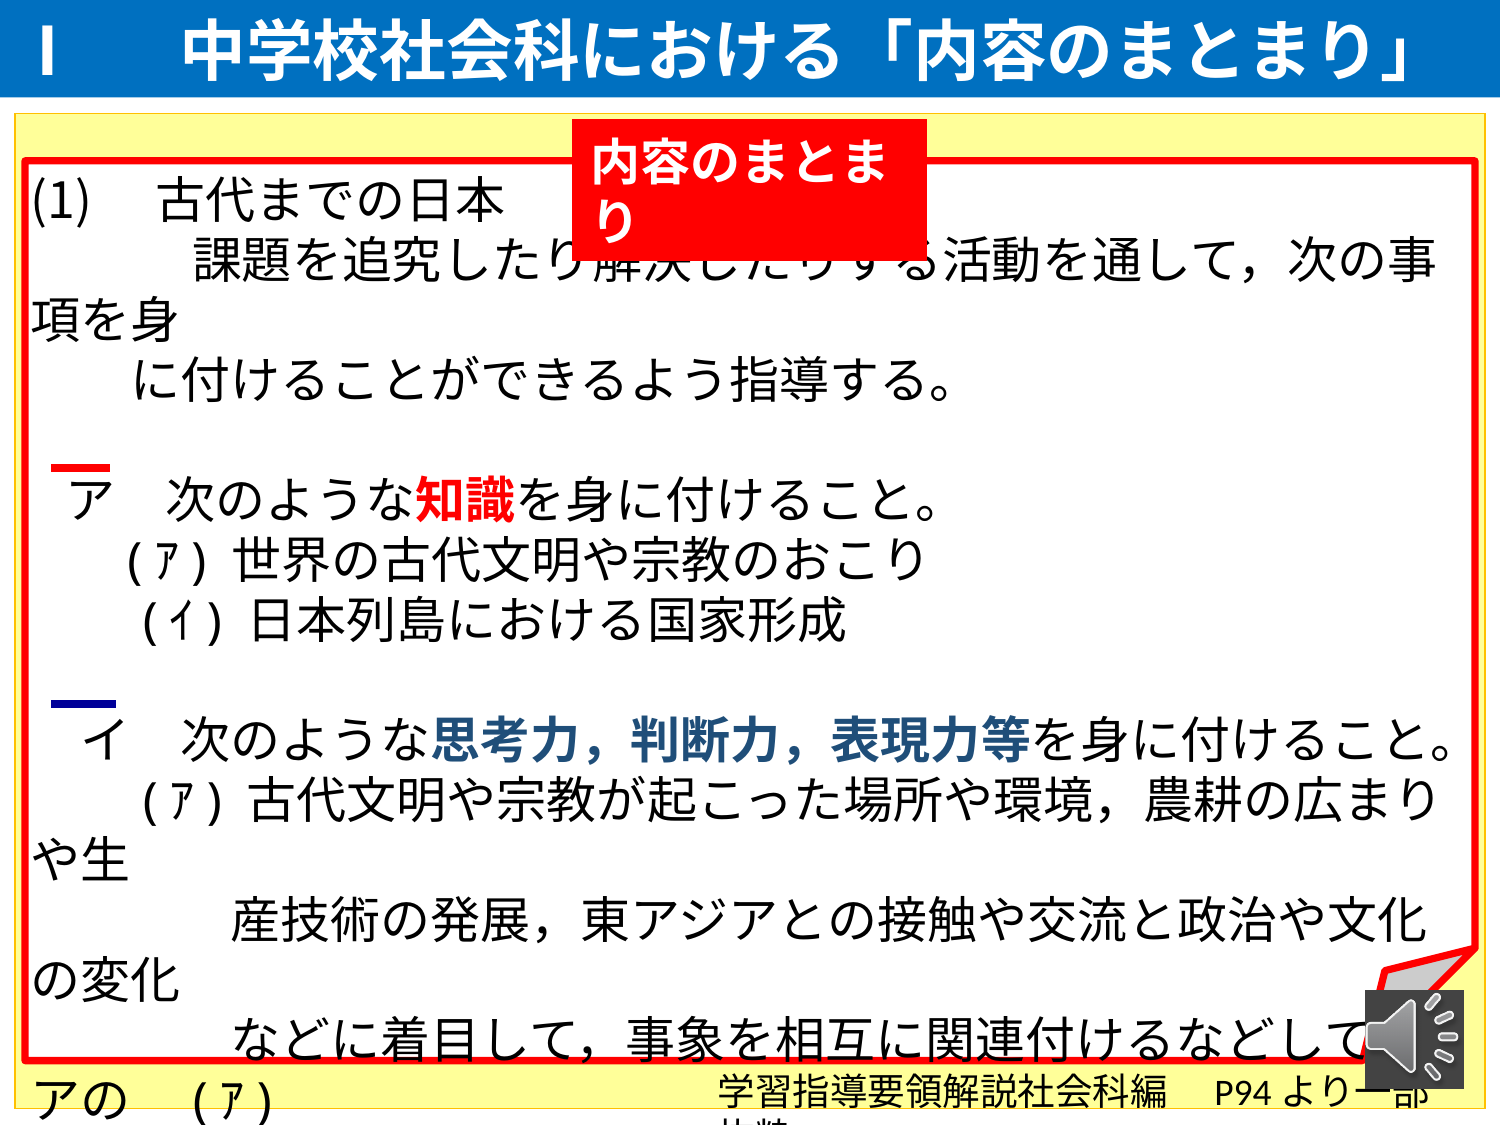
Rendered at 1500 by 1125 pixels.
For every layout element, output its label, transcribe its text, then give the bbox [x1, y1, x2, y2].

text_box Ⅰ 中学校社会科における「内容のまとまり」 [0, 0, 1500, 98]
text_box 内容のまとまり [575, 122, 925, 258]
text_box [14, 113, 1486, 1109]
picture [1364, 989, 1465, 1090]
text_box 古代までの日本 課題を追究したり解決したりする活動を通して，次の事項を身 に付けることができるよう指導する。 ア 次のような知識を身に付けること。 (ｱ) 世界の古代文明や宗教のおこり (ｲ) 日本列島における国家形成 イ 次のような思考力，判断力，表現力等を身に付けること。 (ｱ) 古代文明や宗教が起こった場所や環境，農耕の広まりや生 産技術の発展，東アジアとの接触や交流と政治や文化の変化 などに着目して，事象を相互に関連付けるなどして，アの (ｱ) から (ｴ)までについて古代の社会の変化の様子を多面的・多 角的に考察し，表現すること。 [24, 160, 1475, 1061]
text_box 学習指導要領解説社会科編 P94より一部抜粋 [703, 1060, 1482, 1125]
